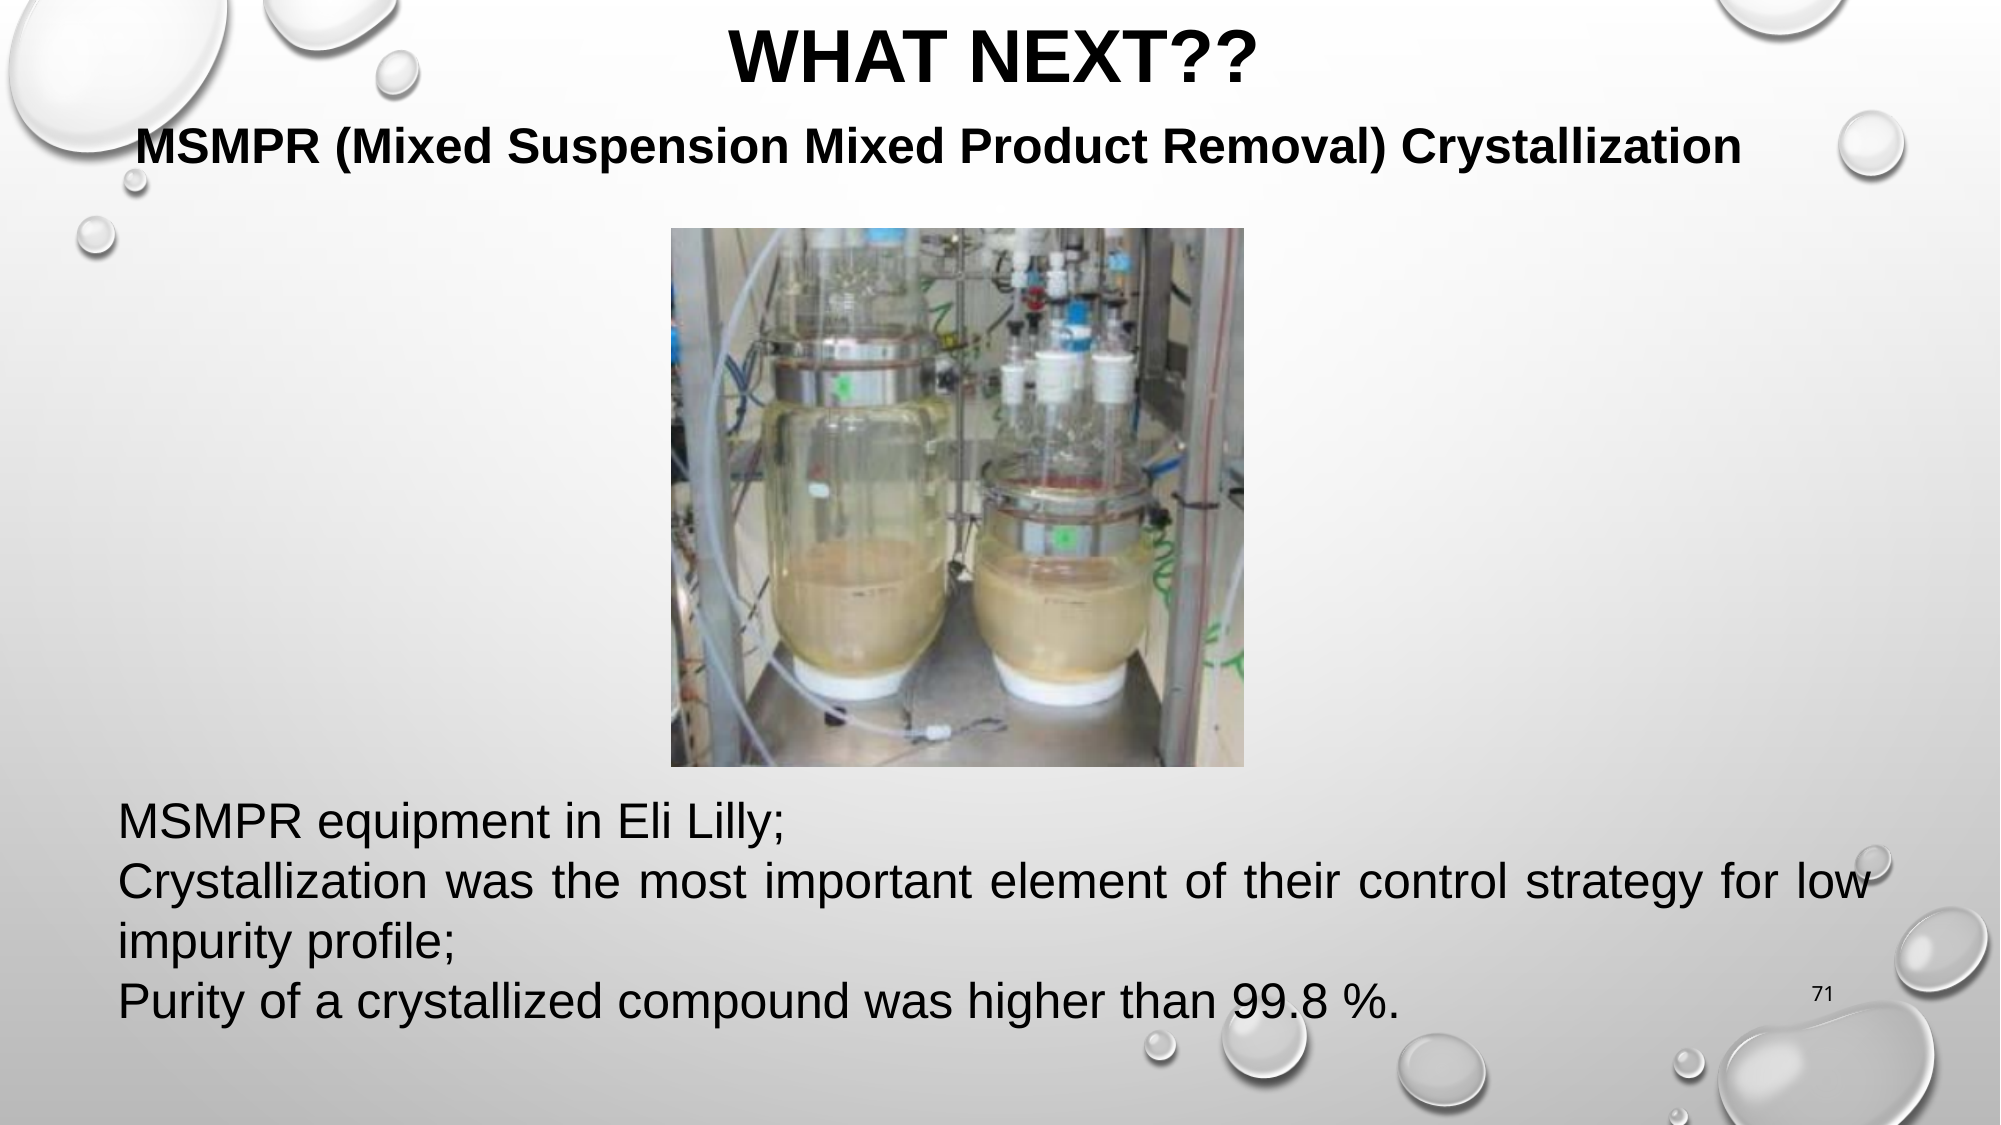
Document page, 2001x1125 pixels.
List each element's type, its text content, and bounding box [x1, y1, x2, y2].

text_box MSMPR equipment in Eli Lilly; Crystallization was the most important element of their control strategy for low impurity profile; Purity of a crystallized compound was higher than 99.8 %. [102, 781, 1887, 1037]
text_box WHAT NEXT?? [44, 0, 1946, 105]
picture [0, 0, 2000, 1125]
slide_number 71 [1724, 965, 1851, 1025]
text_box MSMPR (Mixed Suspension Mixed Product Removal) Crystallization [120, 105, 1901, 181]
